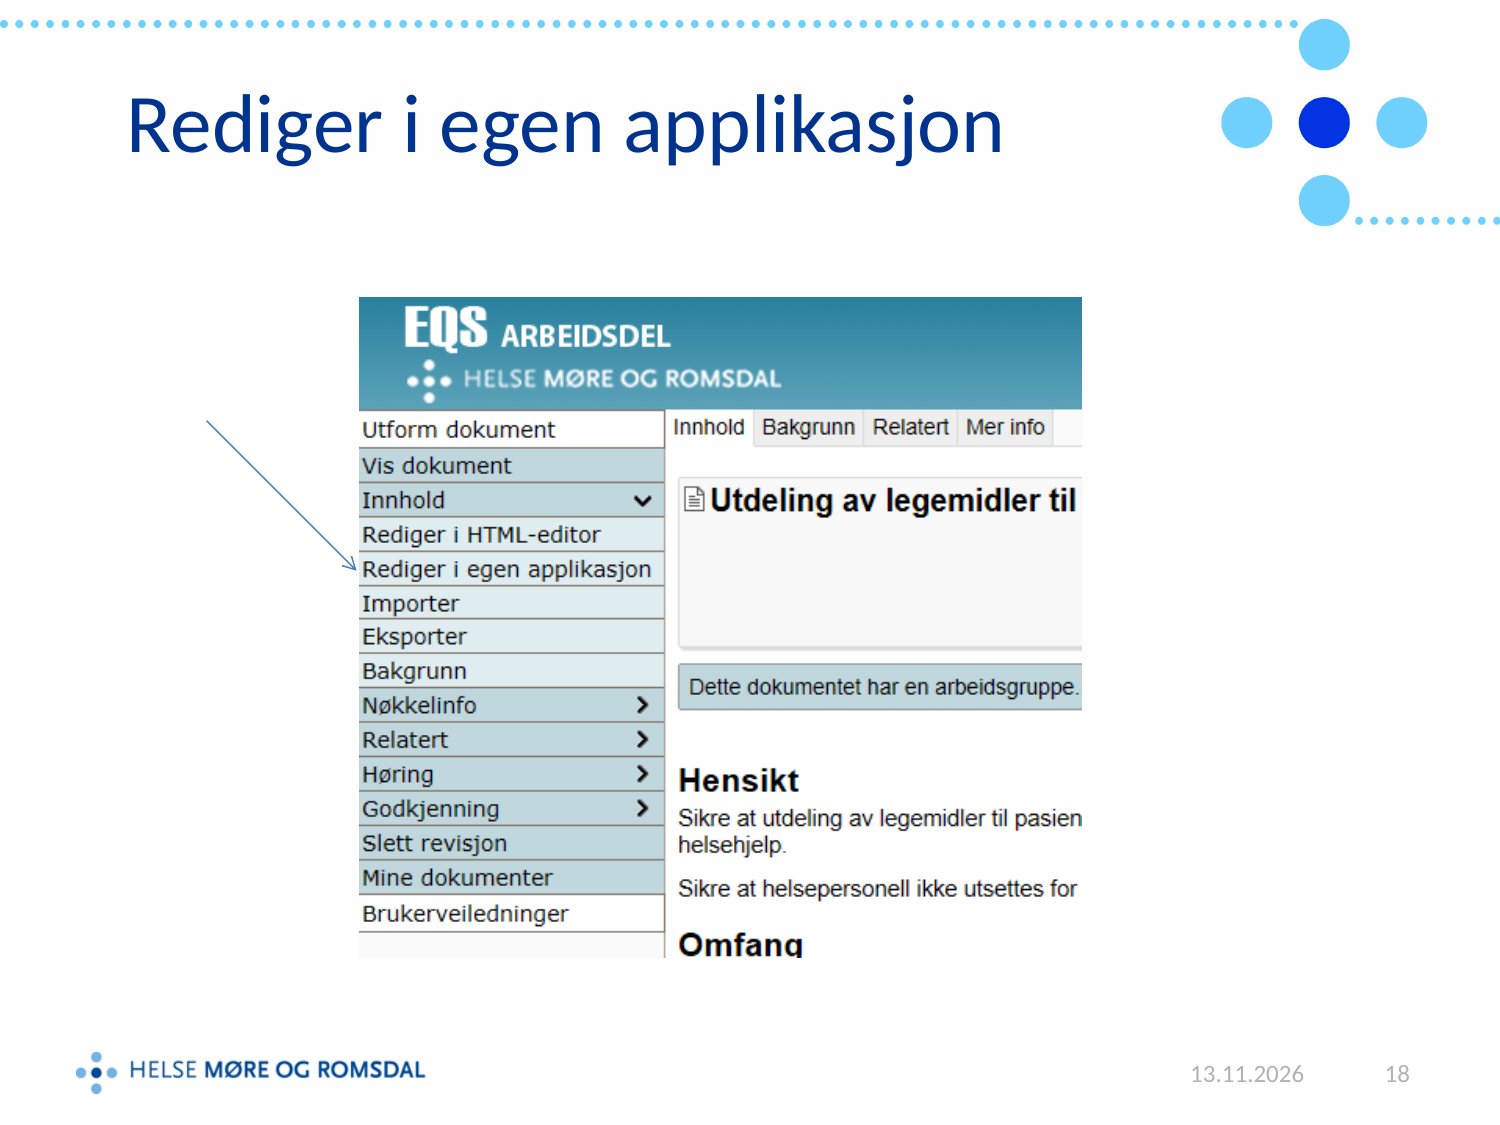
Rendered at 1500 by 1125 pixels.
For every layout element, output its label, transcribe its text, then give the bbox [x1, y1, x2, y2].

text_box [206, 420, 357, 571]
picture [76, 1052, 455, 1094]
slide_number 18 [1352, 1042, 1425, 1103]
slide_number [1175, 1042, 1329, 1103]
picture [0, 19, 1500, 226]
title Rediger i egen applikasjon [112, 61, 1199, 232]
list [359, 297, 1082, 958]
